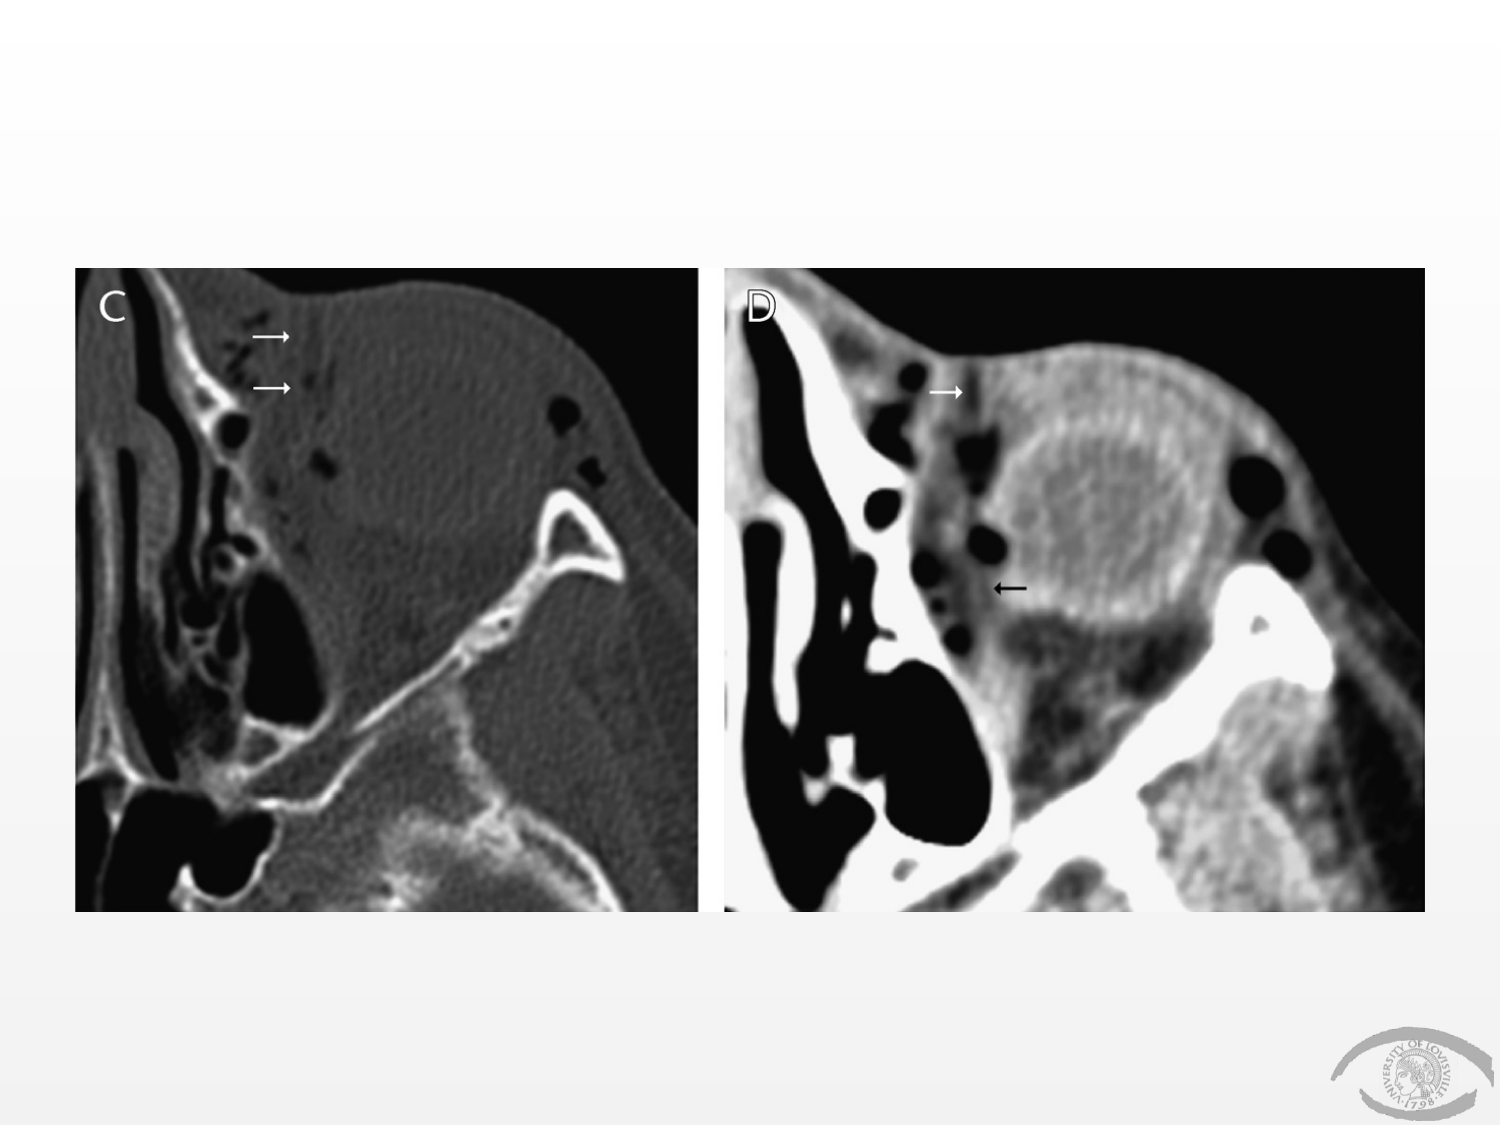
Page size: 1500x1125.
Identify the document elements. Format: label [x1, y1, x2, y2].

list [74, 268, 1426, 912]
picture [1329, 1025, 1496, 1123]
